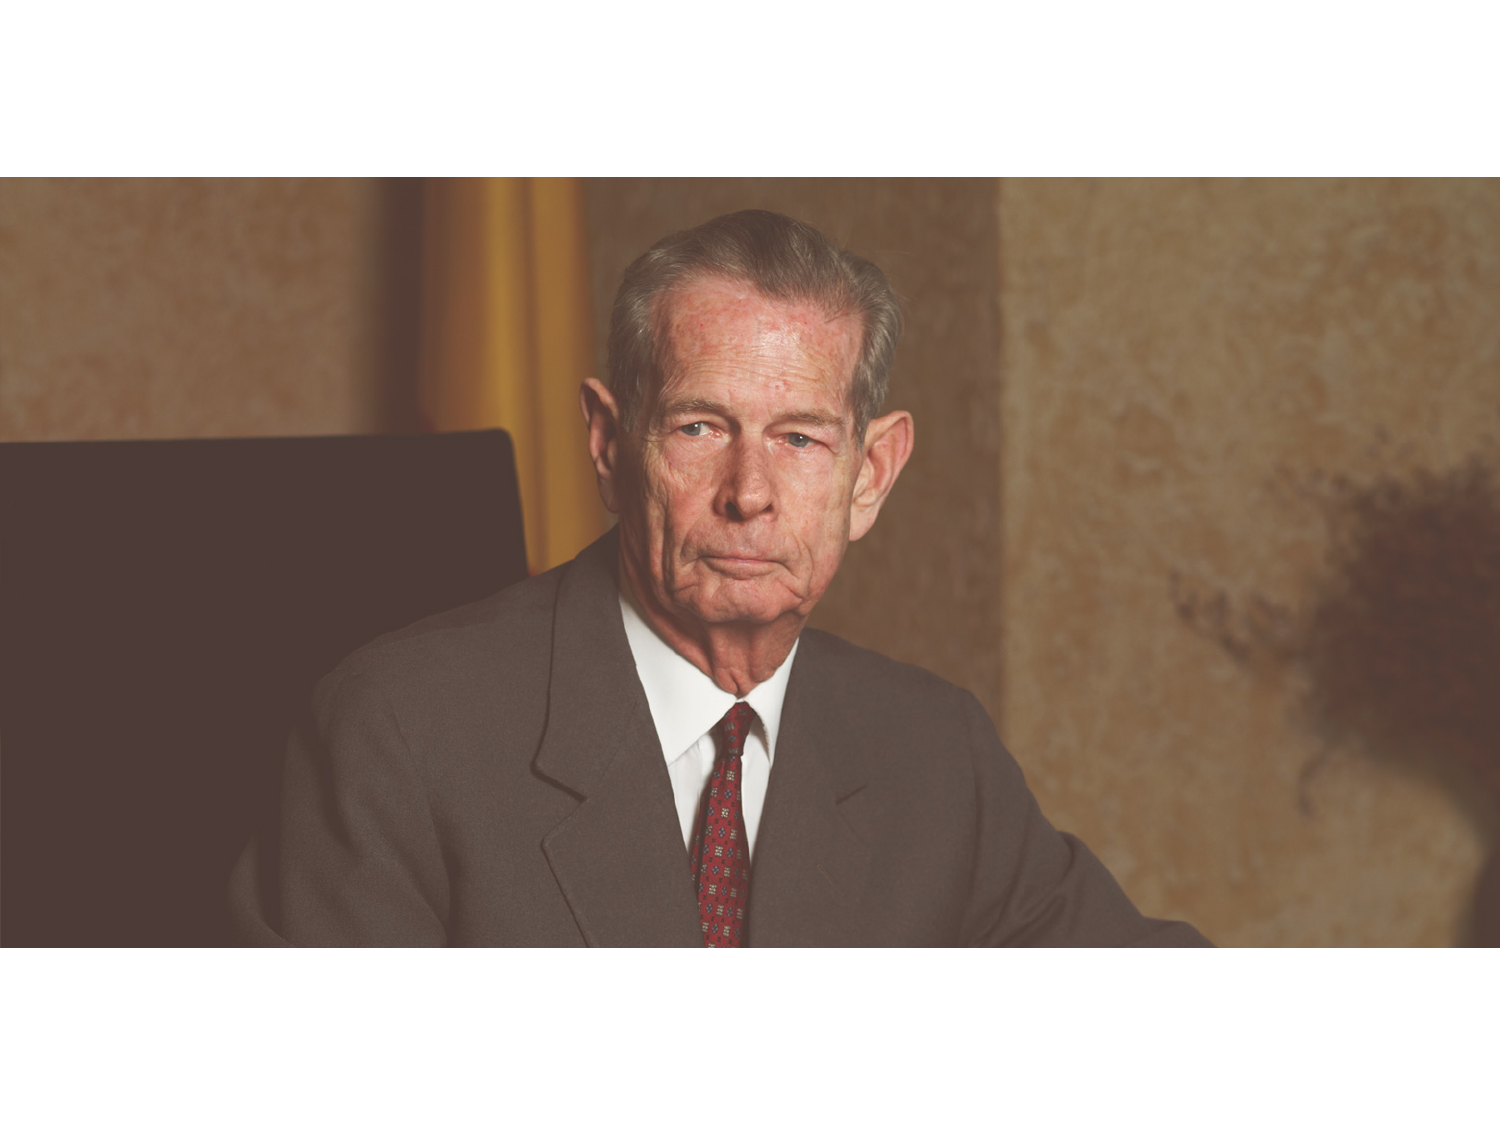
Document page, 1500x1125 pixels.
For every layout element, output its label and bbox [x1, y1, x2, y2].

picture [0, 177, 1500, 948]
